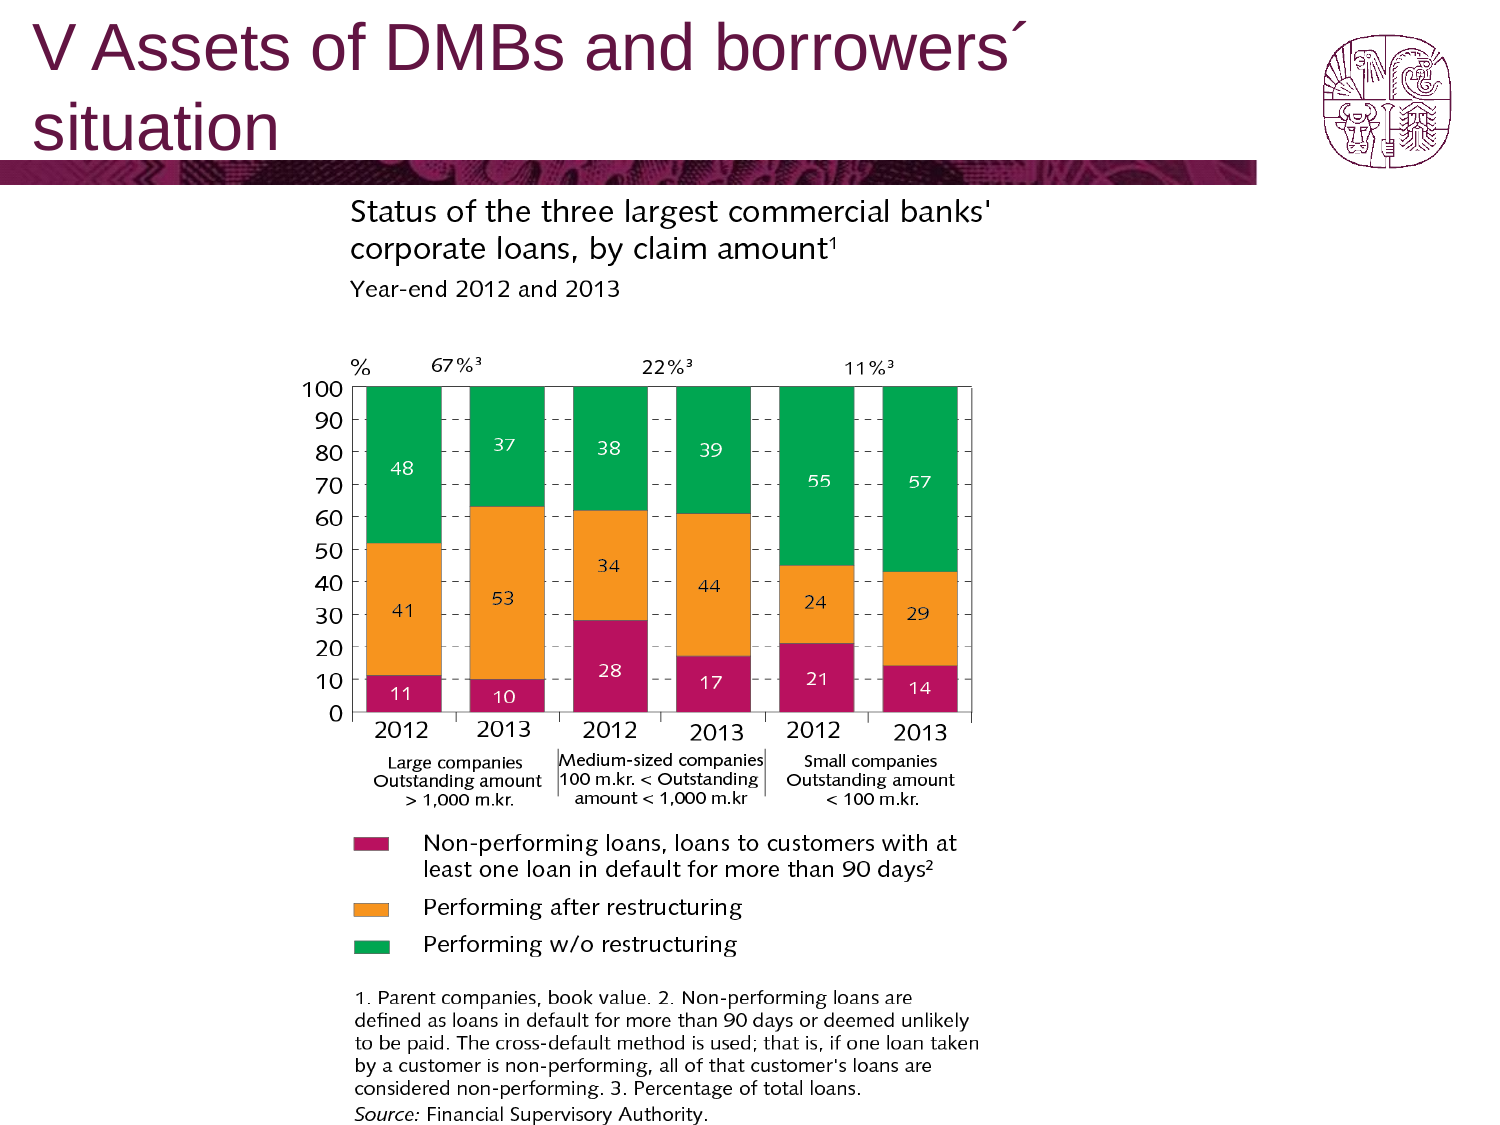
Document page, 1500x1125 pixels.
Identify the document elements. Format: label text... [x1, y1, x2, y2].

picture [300, 195, 1106, 1125]
title V Assets of DMBs and borrowers´ situation [17, 19, 1247, 149]
picture [0, 160, 1258, 185]
picture [1316, 31, 1456, 173]
